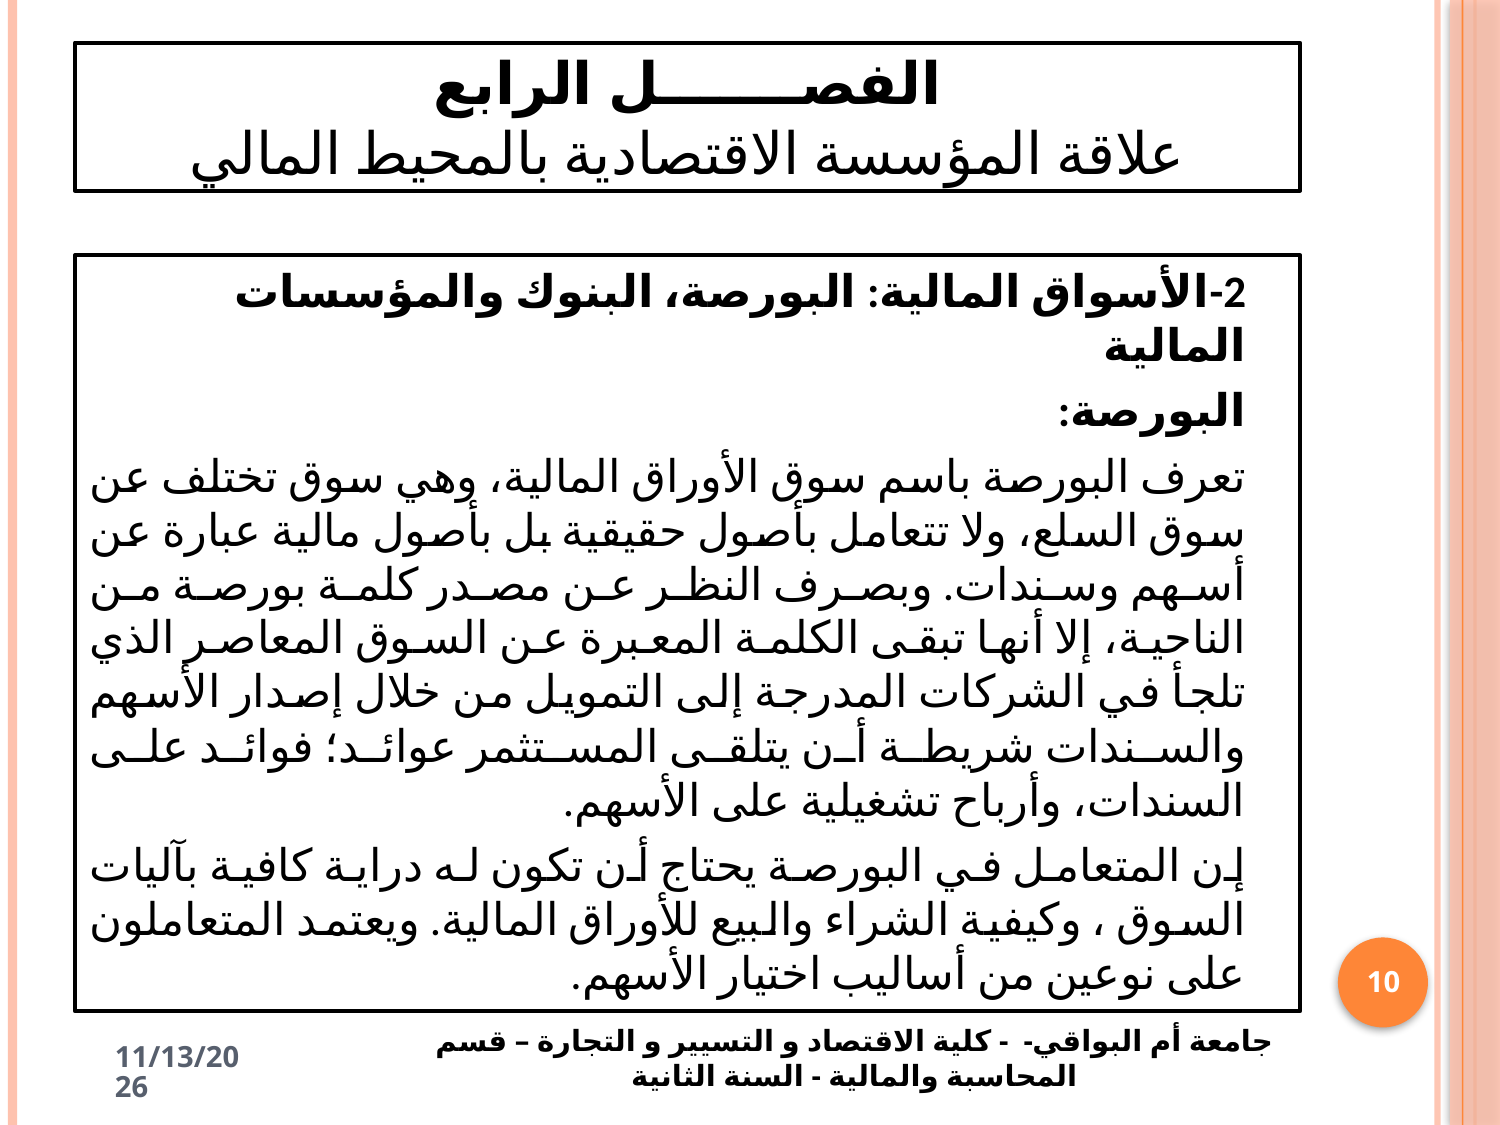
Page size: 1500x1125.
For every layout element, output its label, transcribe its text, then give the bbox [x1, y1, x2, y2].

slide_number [100, 1023, 268, 1094]
title الفصـــــــل الرابع علاقة المؤسسة الاقتصادية بالمحيط المالي [73, 41, 1302, 193]
footer جامعة أم البواقي- - كلية الاقتصاد و التسيير و التجارة – قسم المحاسبة والمالية - السنة الثانية [383, 1011, 1326, 1103]
slide_number 10 [1333, 940, 1434, 1027]
list 2- الأسواق المالية: البورصة، البنوك والمؤسسات المالية البورصة: تعرف البورصة باسم سوق الأوراق المالية، وهي سوق تختلف عن سوق السلع، ولا تتعامل بأصول حقيقية بل بأصول مالية عبارة عن أسهم وسندات. وبصرف النظر عن مصدر كلمة بورصة من الناحية، إلا أنها تبقى الكلمة المعبرة عن السوق المعاصر الذي تلجأ في الشركات المدرجة إلى التمويل من خلال إصدار الأسهم والسندات شريطة أن يتلقى المستثمر عوائد؛ فوائد على السندات، وأرباح تشغيلية على الأسهم. إن المتعامل في البورصة يحتاج أن تكون له دراية كافية بآليات السوق ، وكيفية الشراء والبيع للأوراق المالية. ويعتمد المتعاملون على نوعين من أساليب اختيار الأسهم. [73, 253, 1302, 1013]
